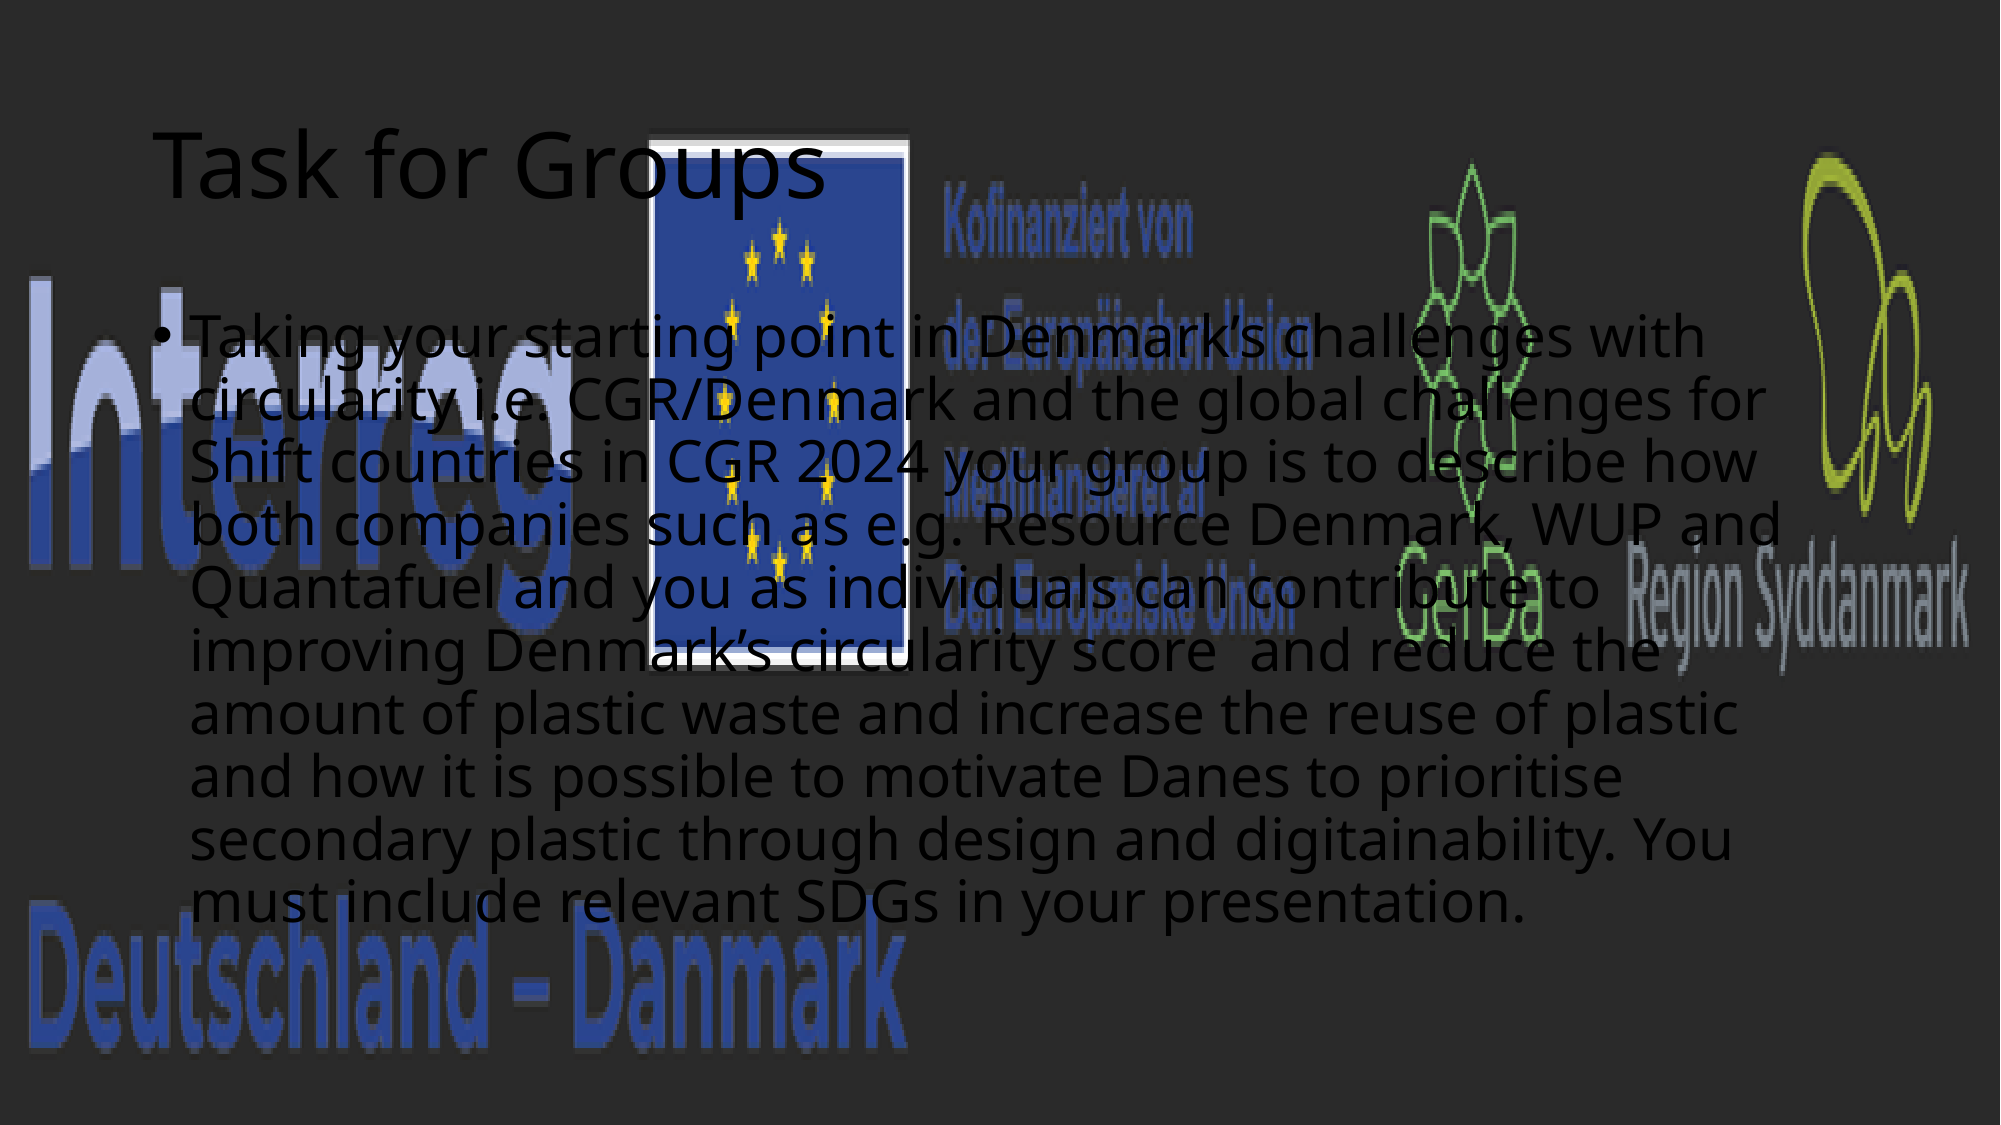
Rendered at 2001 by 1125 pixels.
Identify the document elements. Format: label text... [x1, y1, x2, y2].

title Task for Groups [137, 59, 1863, 278]
list Taking your starting point in Denmark’s challenges with circularity i.e. CGR/Denmark and the global challenges for Shift countries in CGR 2024 your group is to describe how both companies such as e.g. Resource Denmark, WUP and Quantafuel and you as individuals can contribute to improving Denmark’s circularity score and reduce the amount of plastic waste and increase the reuse of plastic and how it is possible to motivate Danes to prioritise secondary plastic through design and digitainability. You must include relevant SDGs in your presentation. [137, 299, 1863, 1014]
footer [120, 1035, 796, 1096]
picture [0, 0, 2000, 1125]
